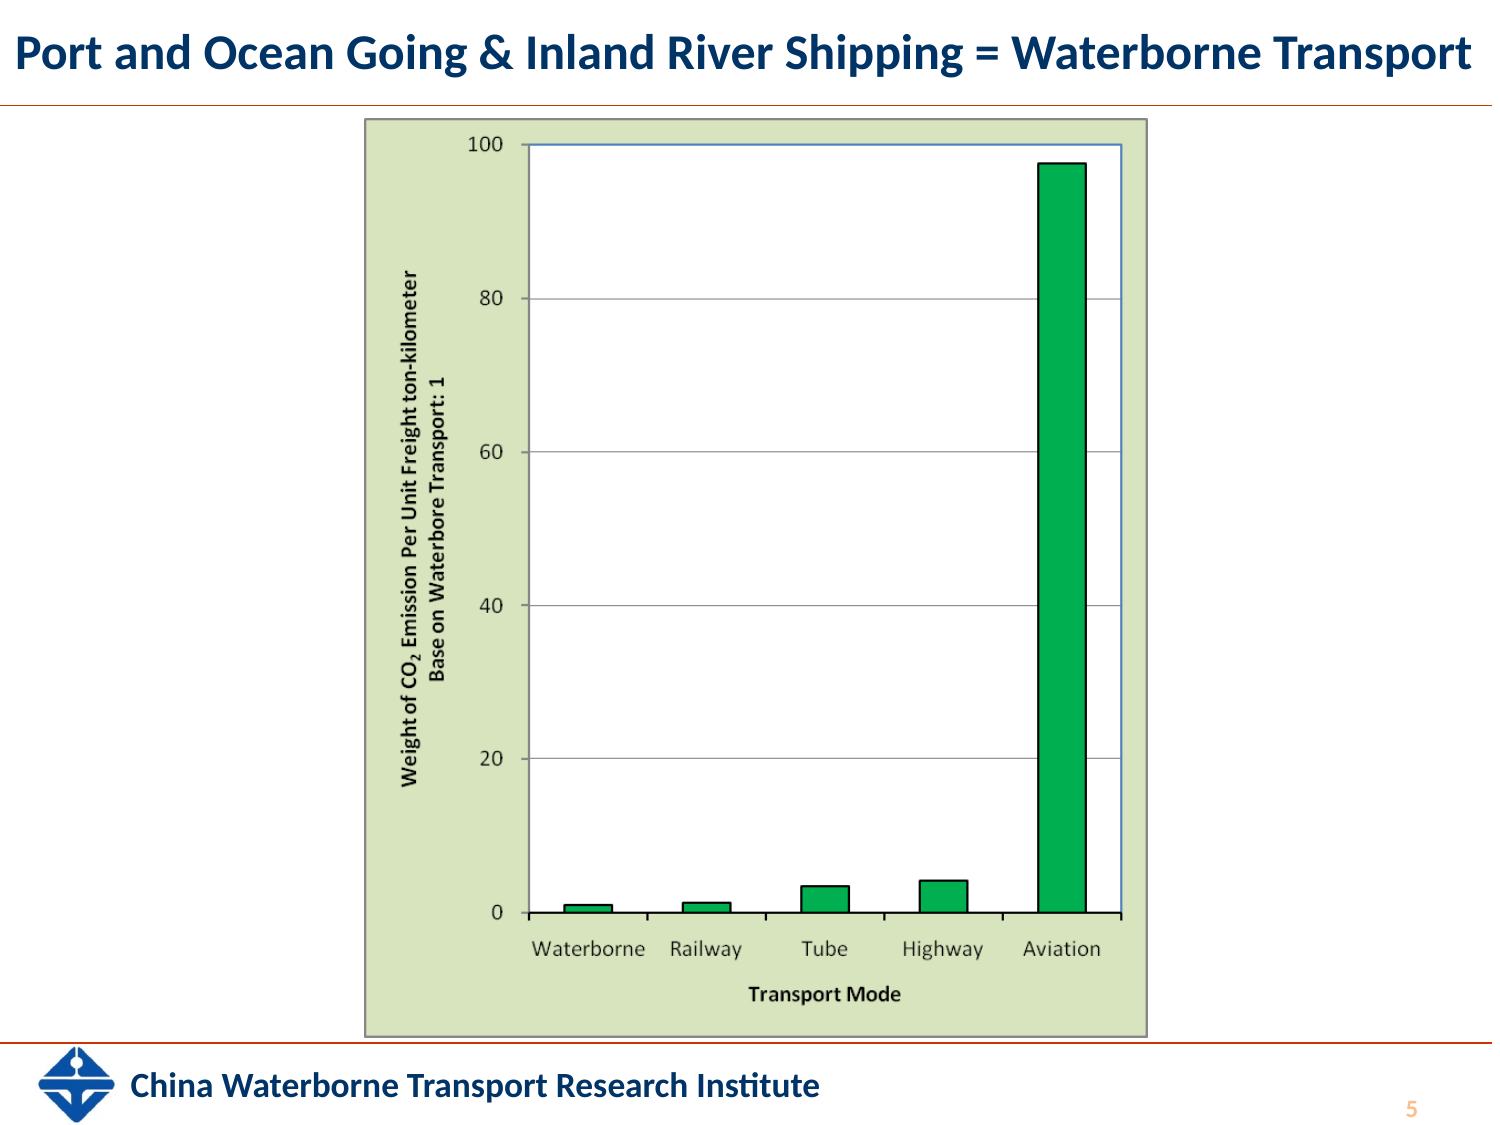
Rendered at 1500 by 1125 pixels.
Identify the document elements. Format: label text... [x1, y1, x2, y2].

slide_number 5 [1351, 1089, 1473, 1125]
picture [363, 116, 1149, 1039]
text_box China Waterborne Transport Research Institute [122, 1054, 1289, 1113]
text_box Port and Ocean Going & Inland River Shipping = Waterborne Transport [0, 11, 1500, 88]
picture [34, 1044, 118, 1125]
